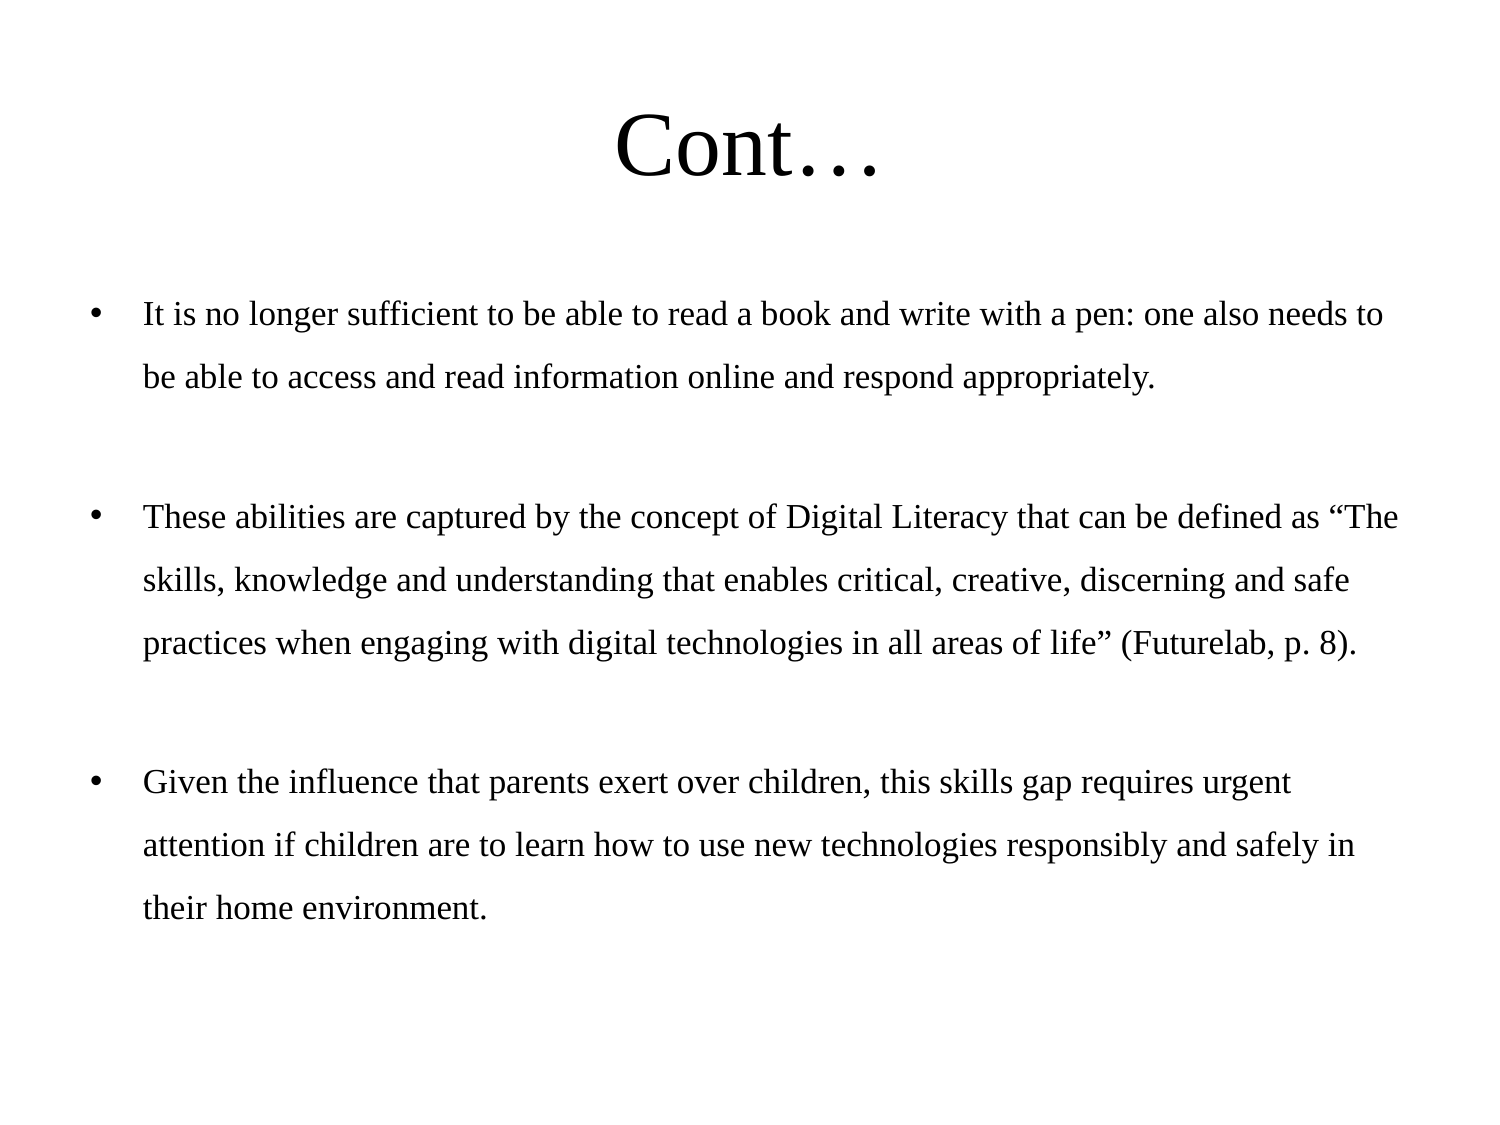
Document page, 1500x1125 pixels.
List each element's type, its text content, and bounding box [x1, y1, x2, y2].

title Cont… [75, 45, 1425, 233]
list It is no longer sufficient to be able to read a book and write with a pen: one also needs to be able to access and read information online and respond appropriately. These abilities are captured by the concept of Digital Literacy that can be defined as “The skills, knowledge and understanding that enables critical, creative, discerning and safe practices when engaging with digital technologies in all areas of life” (Futurelab, p. 8). Given the influence that parents exert over children, this skills gap requires urgent attention if children are to learn how to use new technologies responsibly and safely in their home environment. [75, 262, 1425, 1005]
